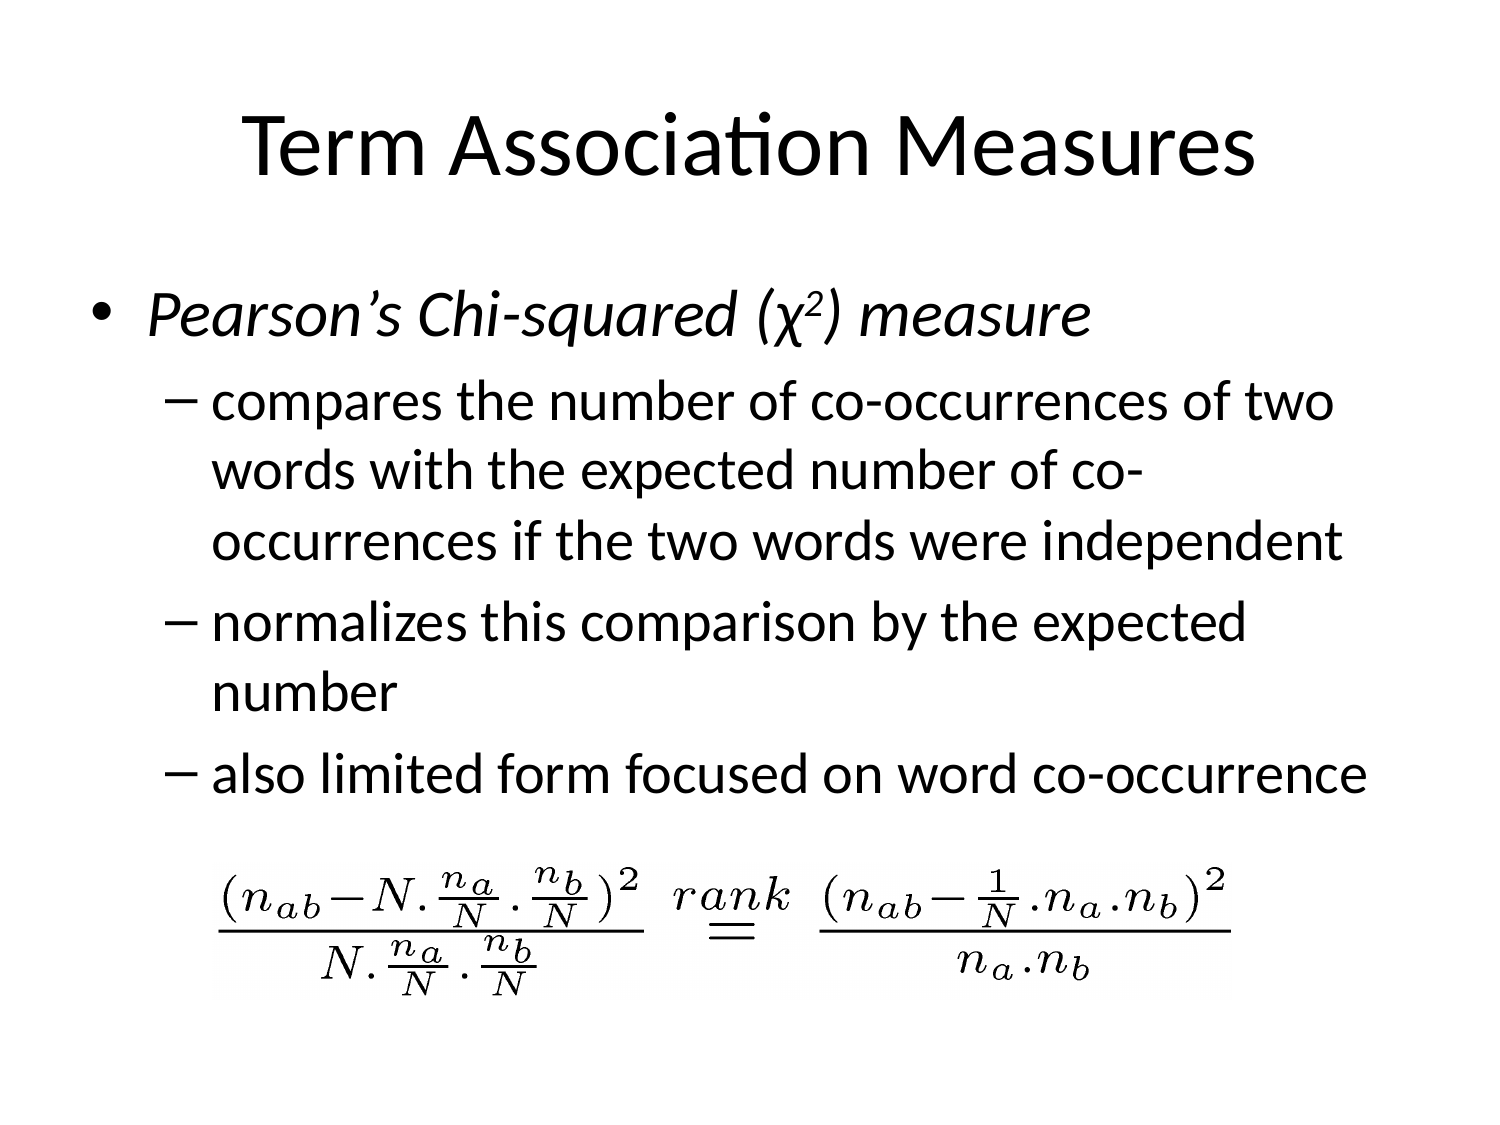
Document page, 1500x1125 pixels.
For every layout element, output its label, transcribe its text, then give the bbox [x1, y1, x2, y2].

picture [212, 862, 1232, 1001]
title Term Association Measures [75, 45, 1425, 233]
list Pearson’s Chi-squared (χ2) measure compares the number of co-occurrences of two words with the expected number of co-occurrences if the two words were independent normalizes this comparison by the expected number also limited form focused on word co-occurrence [75, 262, 1425, 1005]
